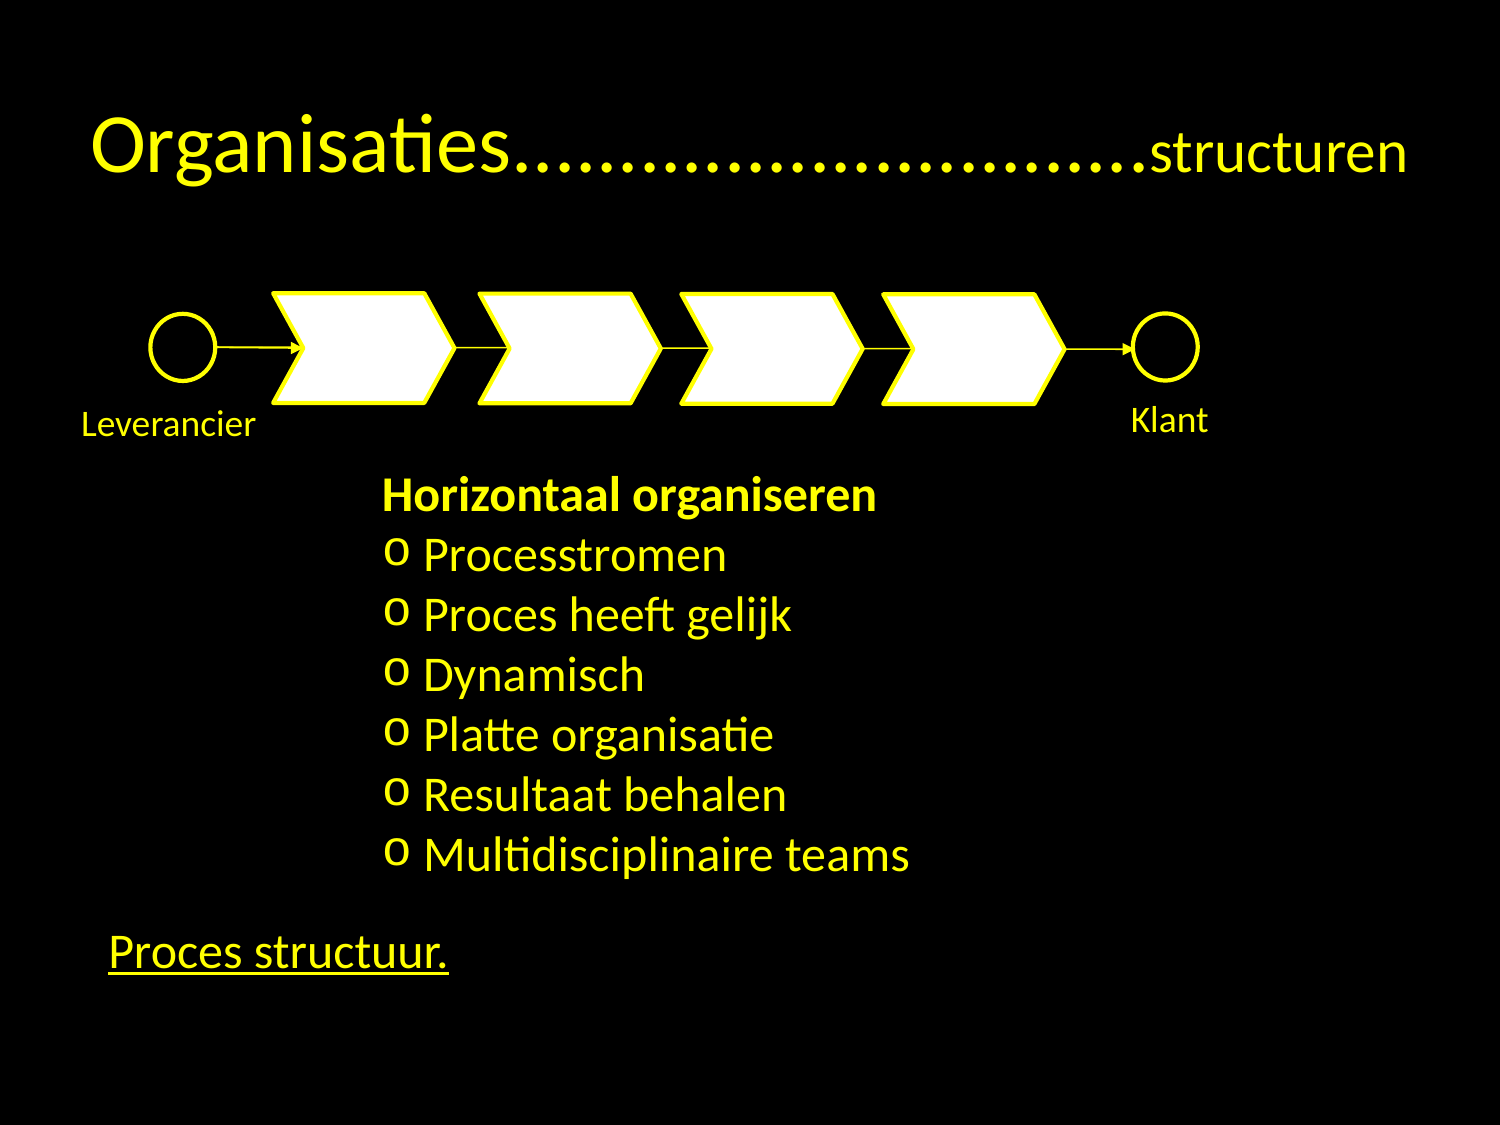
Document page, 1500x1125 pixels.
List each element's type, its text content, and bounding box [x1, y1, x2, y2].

title Organisaties..............................structuren [75, 45, 1425, 233]
text_box Klant [1116, 387, 1224, 448]
text_box [1130, 311, 1200, 383]
text_box Proces structuur. [93, 911, 465, 1036]
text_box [1069, 346, 1136, 350]
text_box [272, 293, 1065, 405]
text_box [148, 311, 218, 384]
text_box Horizontaal organiseren Processtromen Proces heeft gelijk Dynamisch Platte organisatie Resultaat behalen Multidisciplinaire teams [367, 454, 950, 890]
text_box Leverancier [66, 391, 272, 452]
